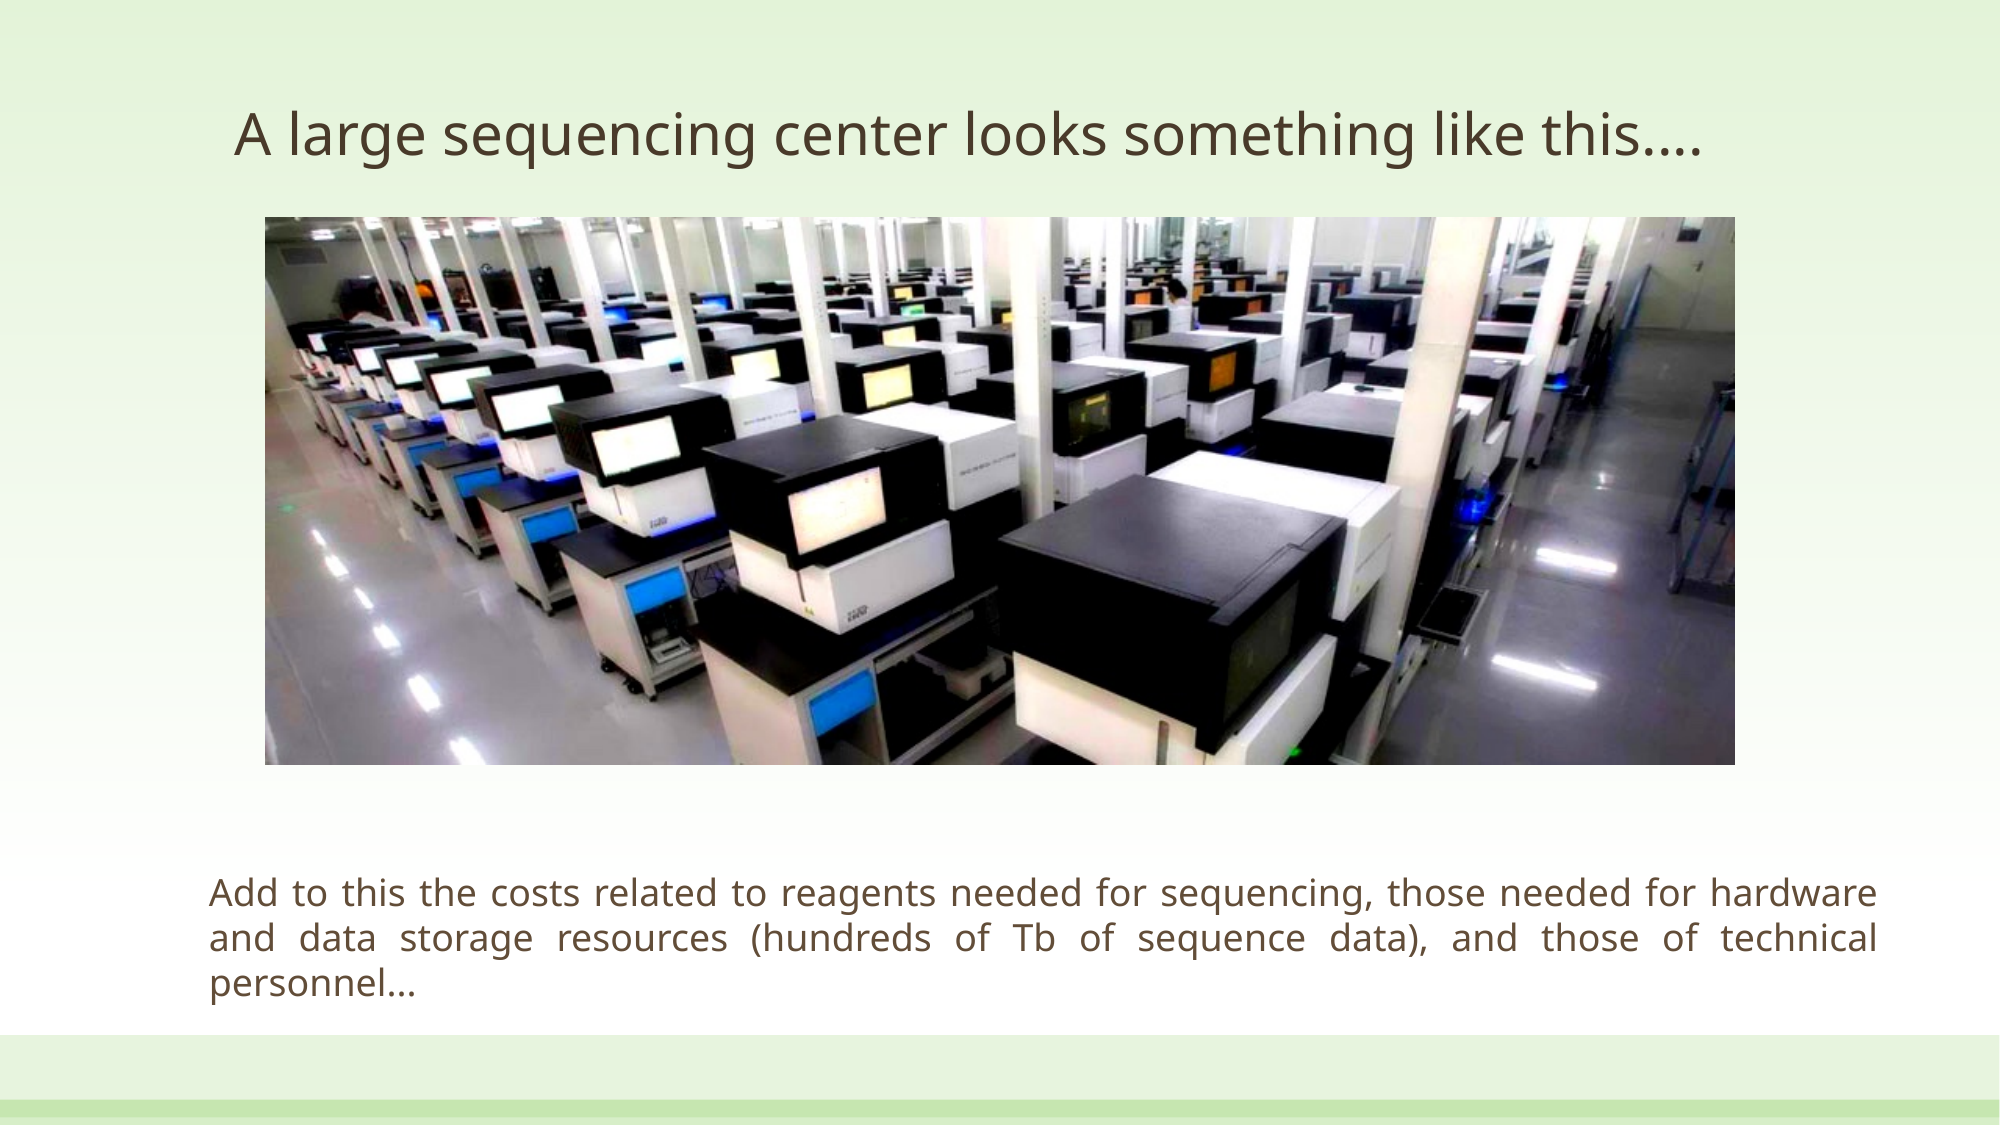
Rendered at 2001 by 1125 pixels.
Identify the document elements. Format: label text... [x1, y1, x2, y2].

title A large sequencing center looks something like this.... [219, 71, 1780, 176]
picture [265, 217, 1735, 765]
text_box Add to this the costs related to reagents needed for sequencing, those needed for hardware and data storage resources (hundreds of Tb of sequence data), and those of technical personnel... [194, 861, 1895, 1012]
